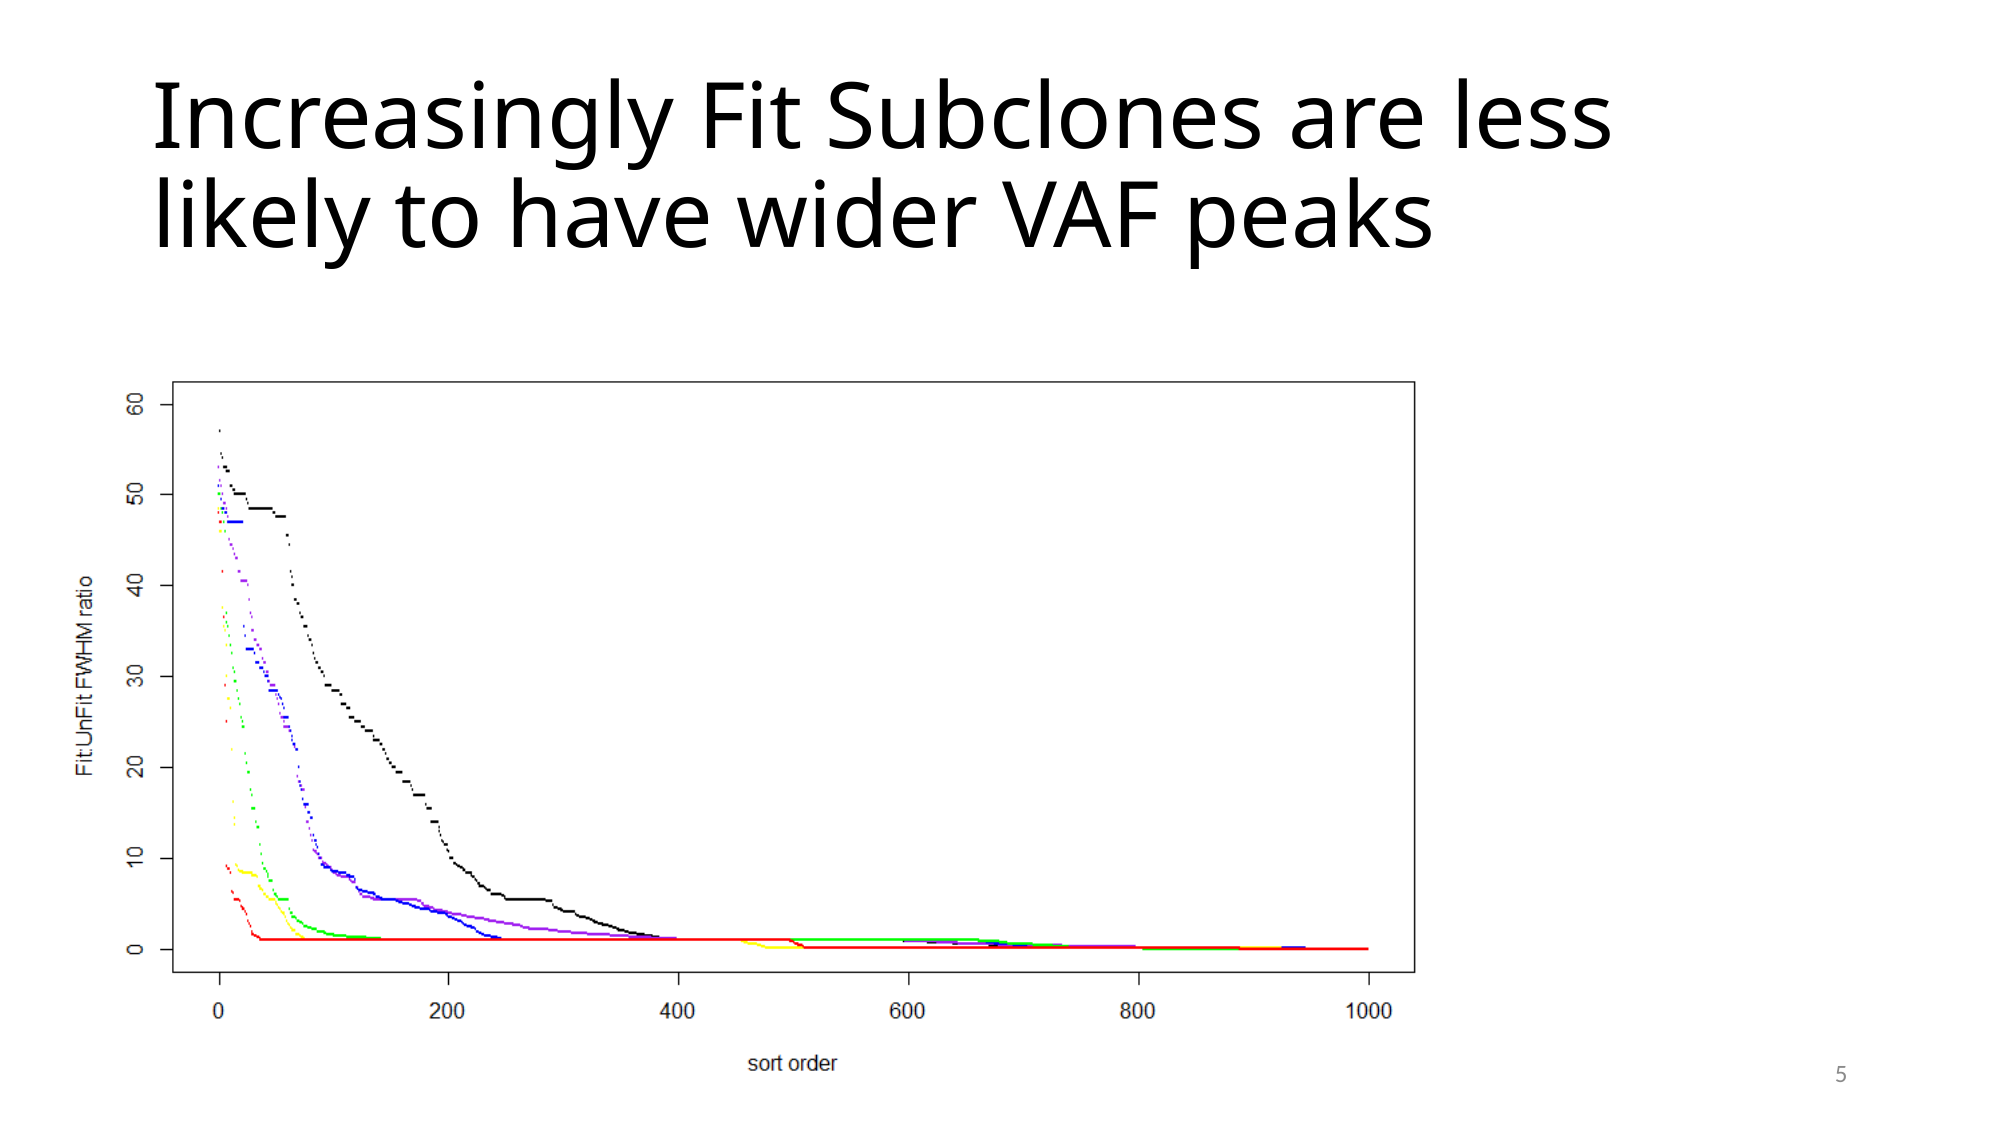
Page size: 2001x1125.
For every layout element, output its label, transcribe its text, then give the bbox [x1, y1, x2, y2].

picture [68, 277, 1469, 1103]
title Increasingly Fit Subclones are less likely to have wider VAF peaks [137, 59, 1863, 278]
slide_number 5 [1469, 1042, 1863, 1103]
